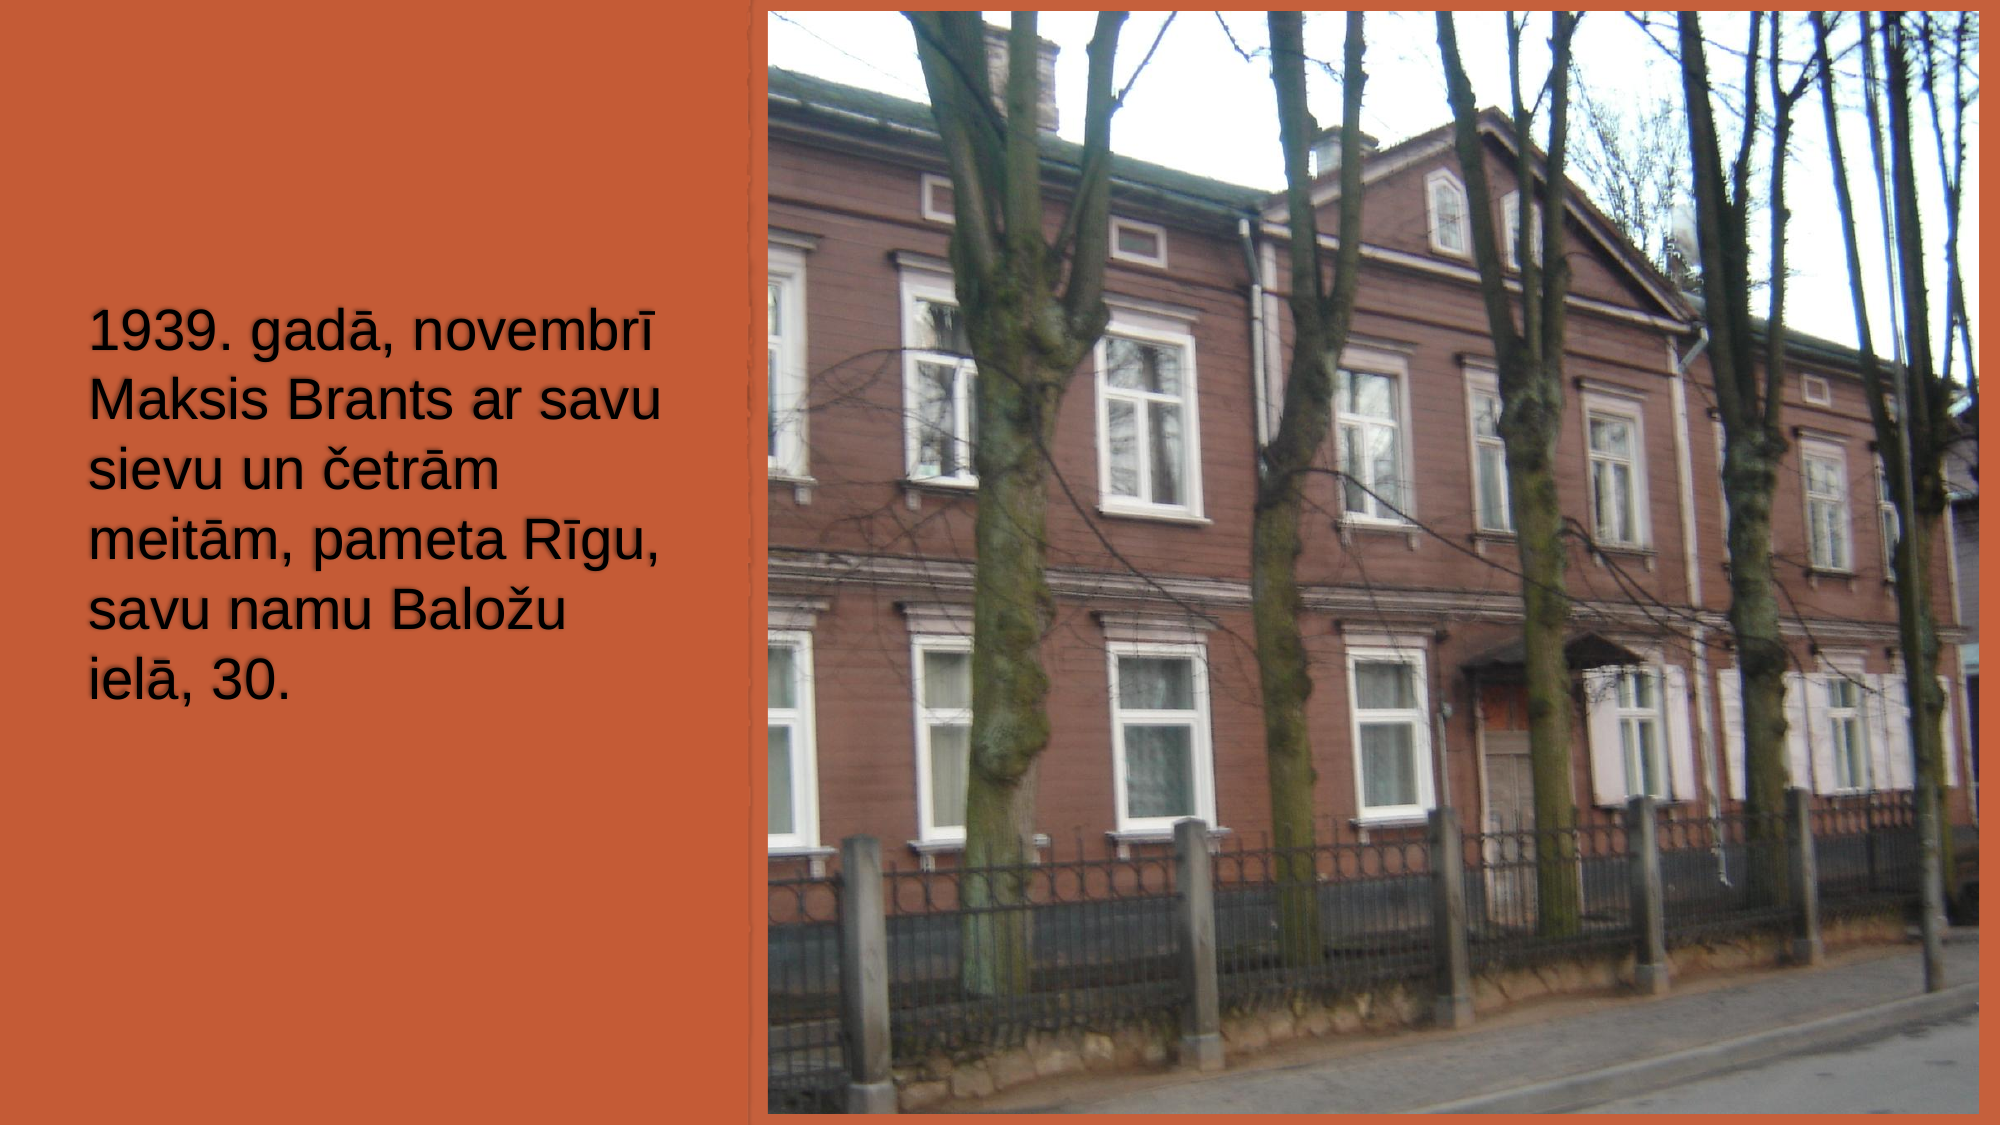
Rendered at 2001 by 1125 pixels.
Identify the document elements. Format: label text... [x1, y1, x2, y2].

list 1939. gadā, novembrī Maksis Brants ar savu sievu un četrām meitām, pameta Rīgu, savu namu Baložu ielā, 30. [17, 284, 705, 1011]
picture [746, 0, 2000, 1125]
